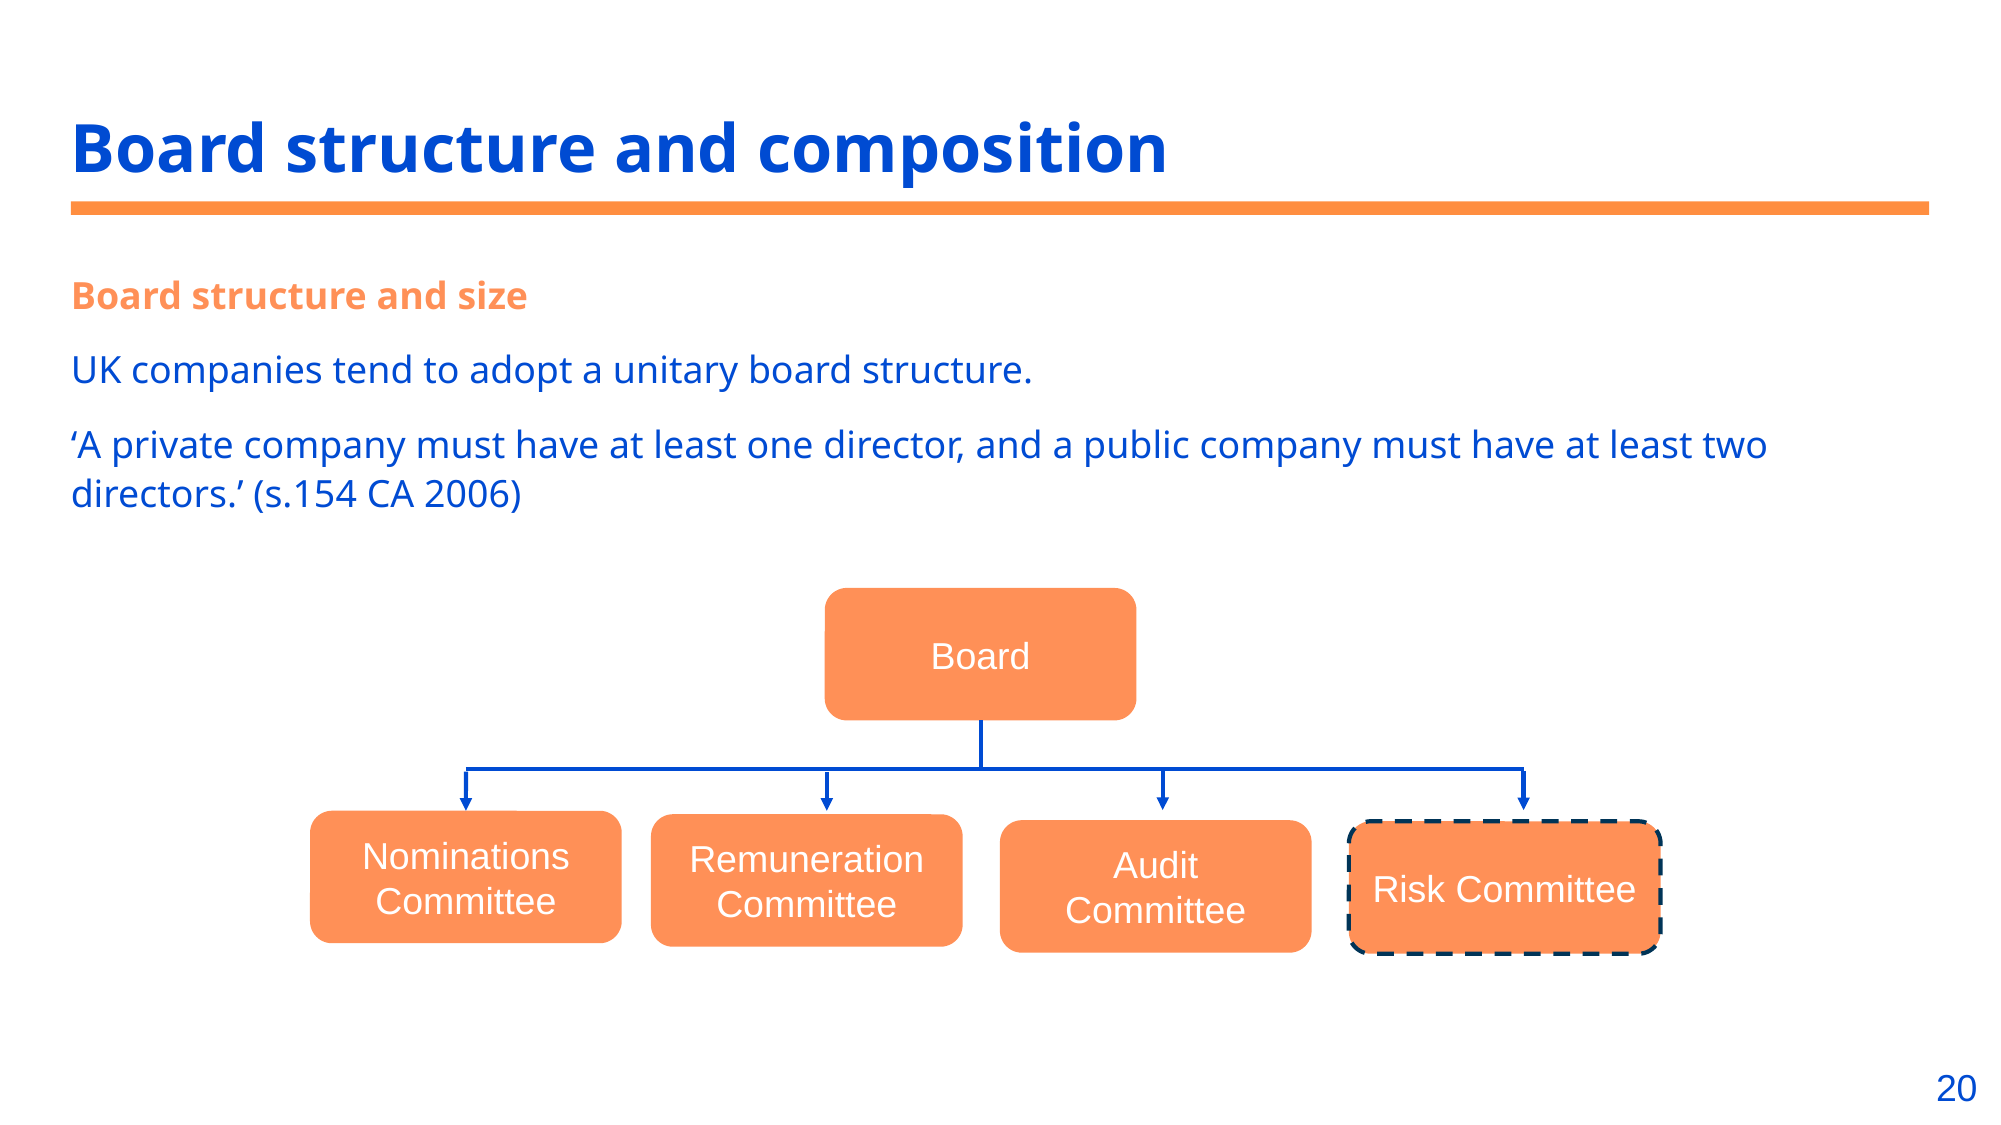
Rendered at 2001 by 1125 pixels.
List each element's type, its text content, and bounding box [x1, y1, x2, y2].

text_box Board [822, 585, 1139, 723]
title Board structure and composition [70, 54, 1930, 187]
list Board structure and size UK companies tend to adopt a unitary board structure. ‘A private company must have at least one director, and a public company must have at least two directors.’ (s.154 CA 2006) [70, 267, 1930, 1047]
text_box Nominations Committee [307, 808, 624, 946]
text_box Remuneration Committee [648, 812, 965, 949]
text_box Audit Committee [997, 818, 1314, 955]
text_box Risk Committee [1346, 819, 1663, 956]
